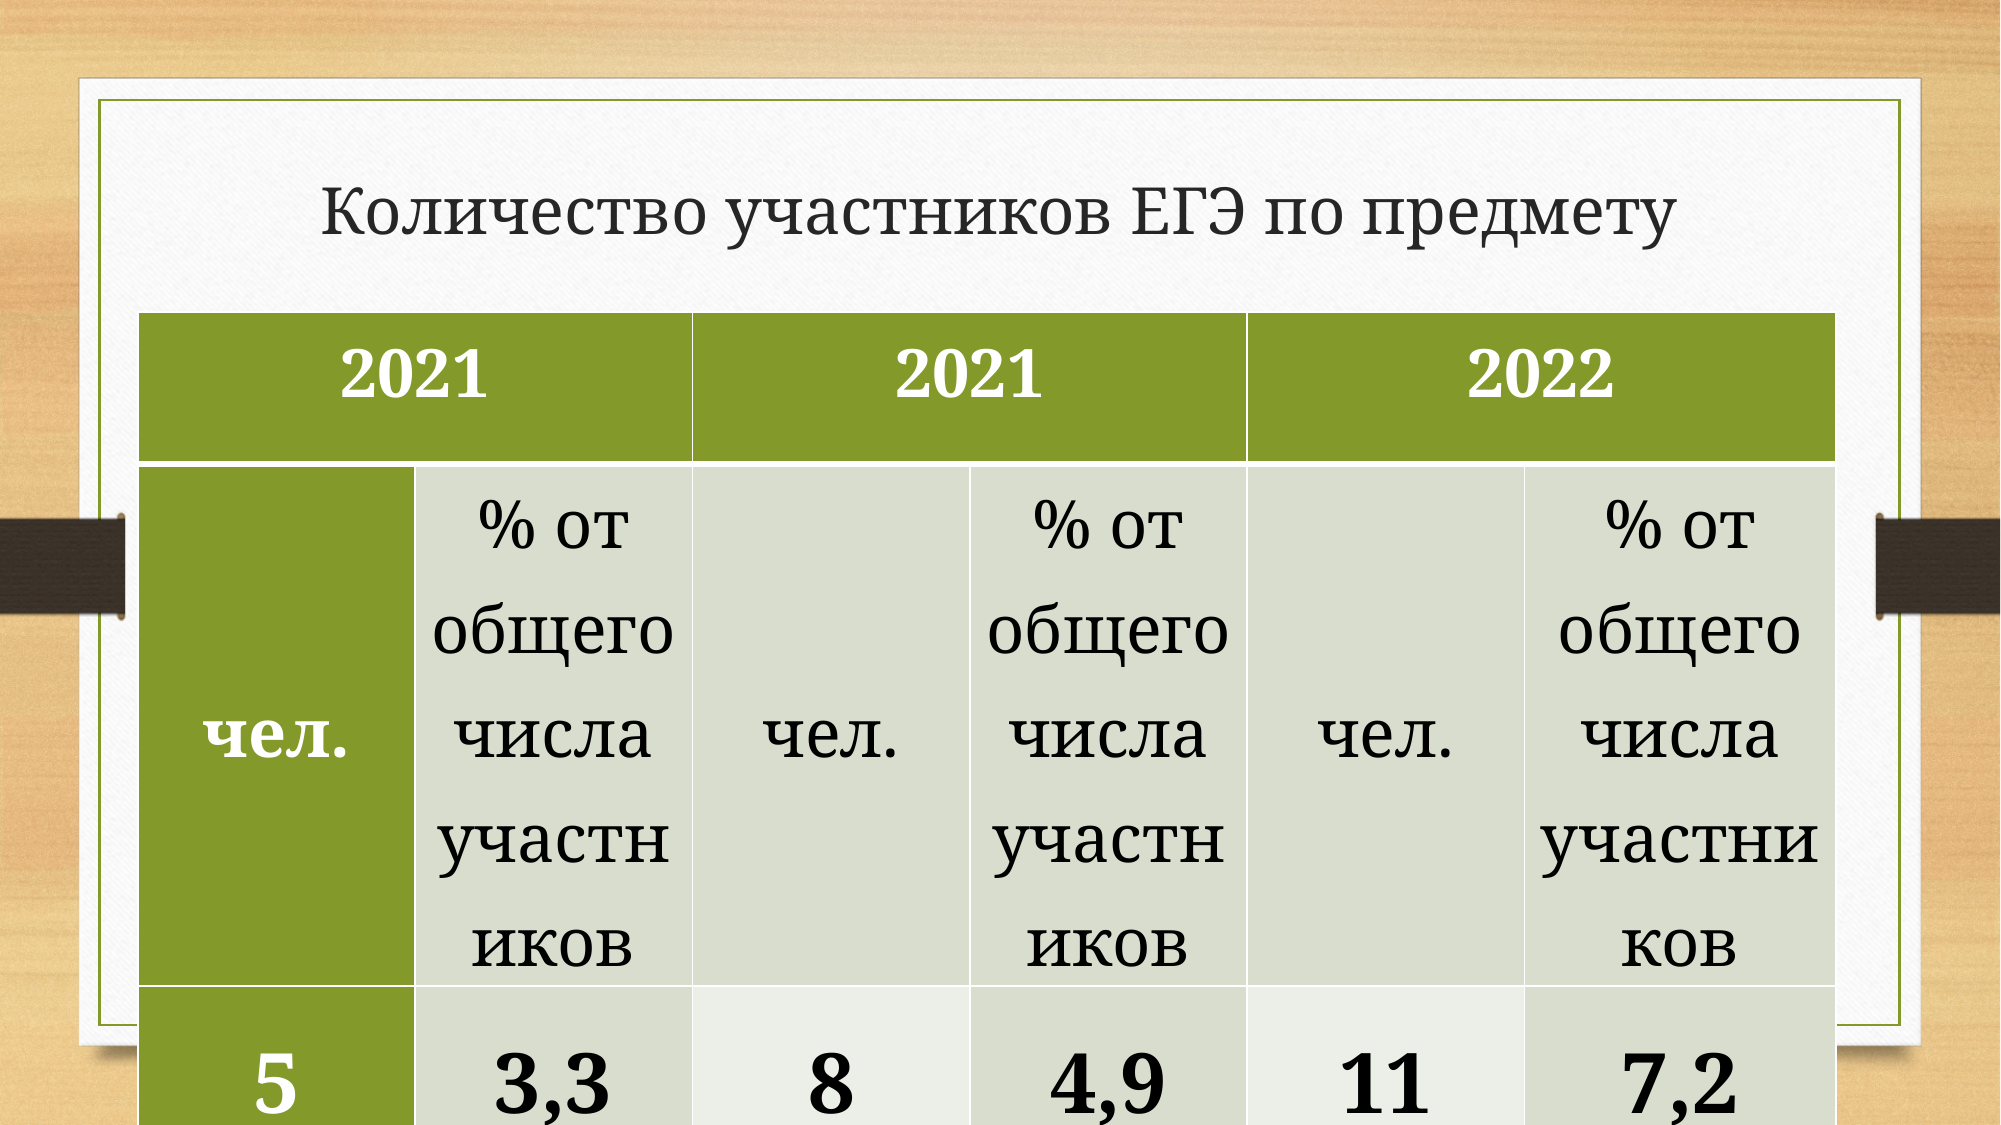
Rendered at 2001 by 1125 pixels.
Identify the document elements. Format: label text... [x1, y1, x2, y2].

table_cell % от общего числа участников [971, 467, 1246, 985]
picture [0, 0, 2001, 1125]
table_cell 11 [1248, 987, 1524, 1125]
table_header 2022 [1248, 313, 1835, 461]
table_cell чел. [139, 467, 414, 985]
table_cell чел. [693, 467, 969, 985]
table_header 2021 [693, 313, 1246, 461]
table_cell 5 [139, 987, 414, 1125]
table_cell % от общего числа участников [1525, 467, 1835, 985]
table_cell % от общего числа участников [416, 467, 692, 985]
title Количество участников ЕГЭ по предмету [212, 161, 1788, 256]
table_cell 4,9 [971, 987, 1246, 1125]
table_cell 3,3 [416, 987, 692, 1125]
table_cell 8 [693, 987, 969, 1125]
table_header 2021 [139, 313, 692, 461]
table_cell 7,2 [1525, 987, 1835, 1125]
table_cell чел. [1248, 467, 1524, 985]
